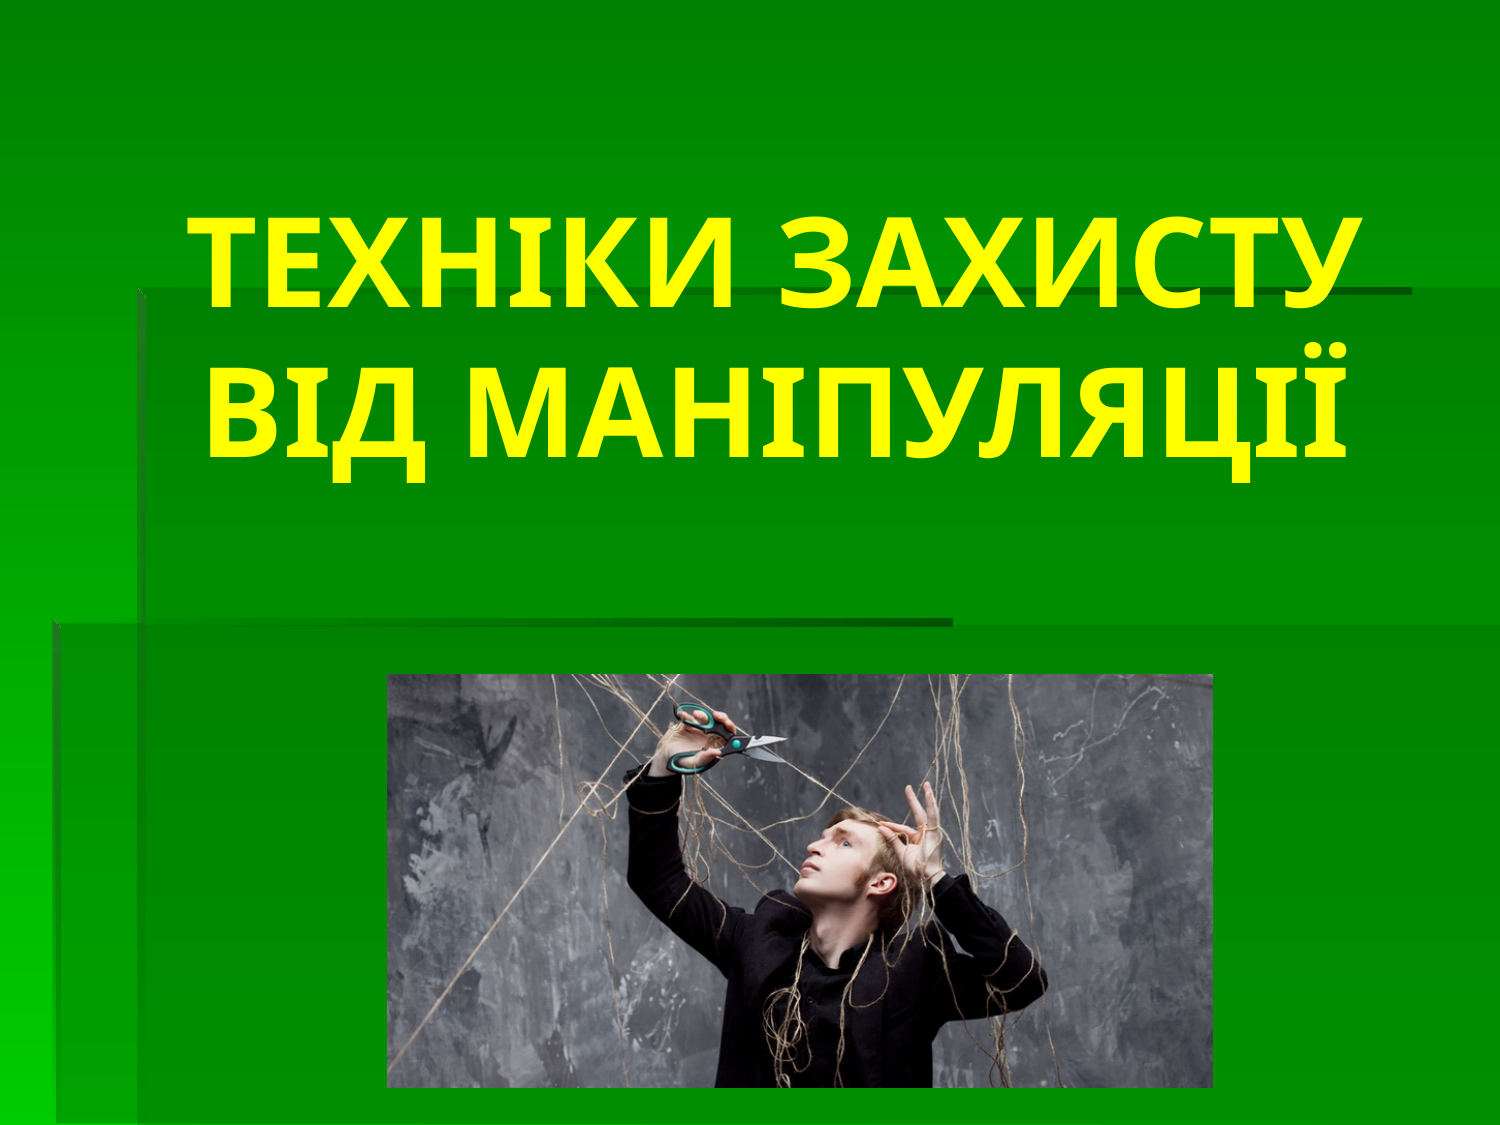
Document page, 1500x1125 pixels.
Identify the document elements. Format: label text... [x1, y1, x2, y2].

picture [387, 674, 1213, 1088]
title ТЕХНІКИ ЗАХИСТУ ВІД МАНІПУЛЯЦІЇ [137, 174, 1413, 461]
